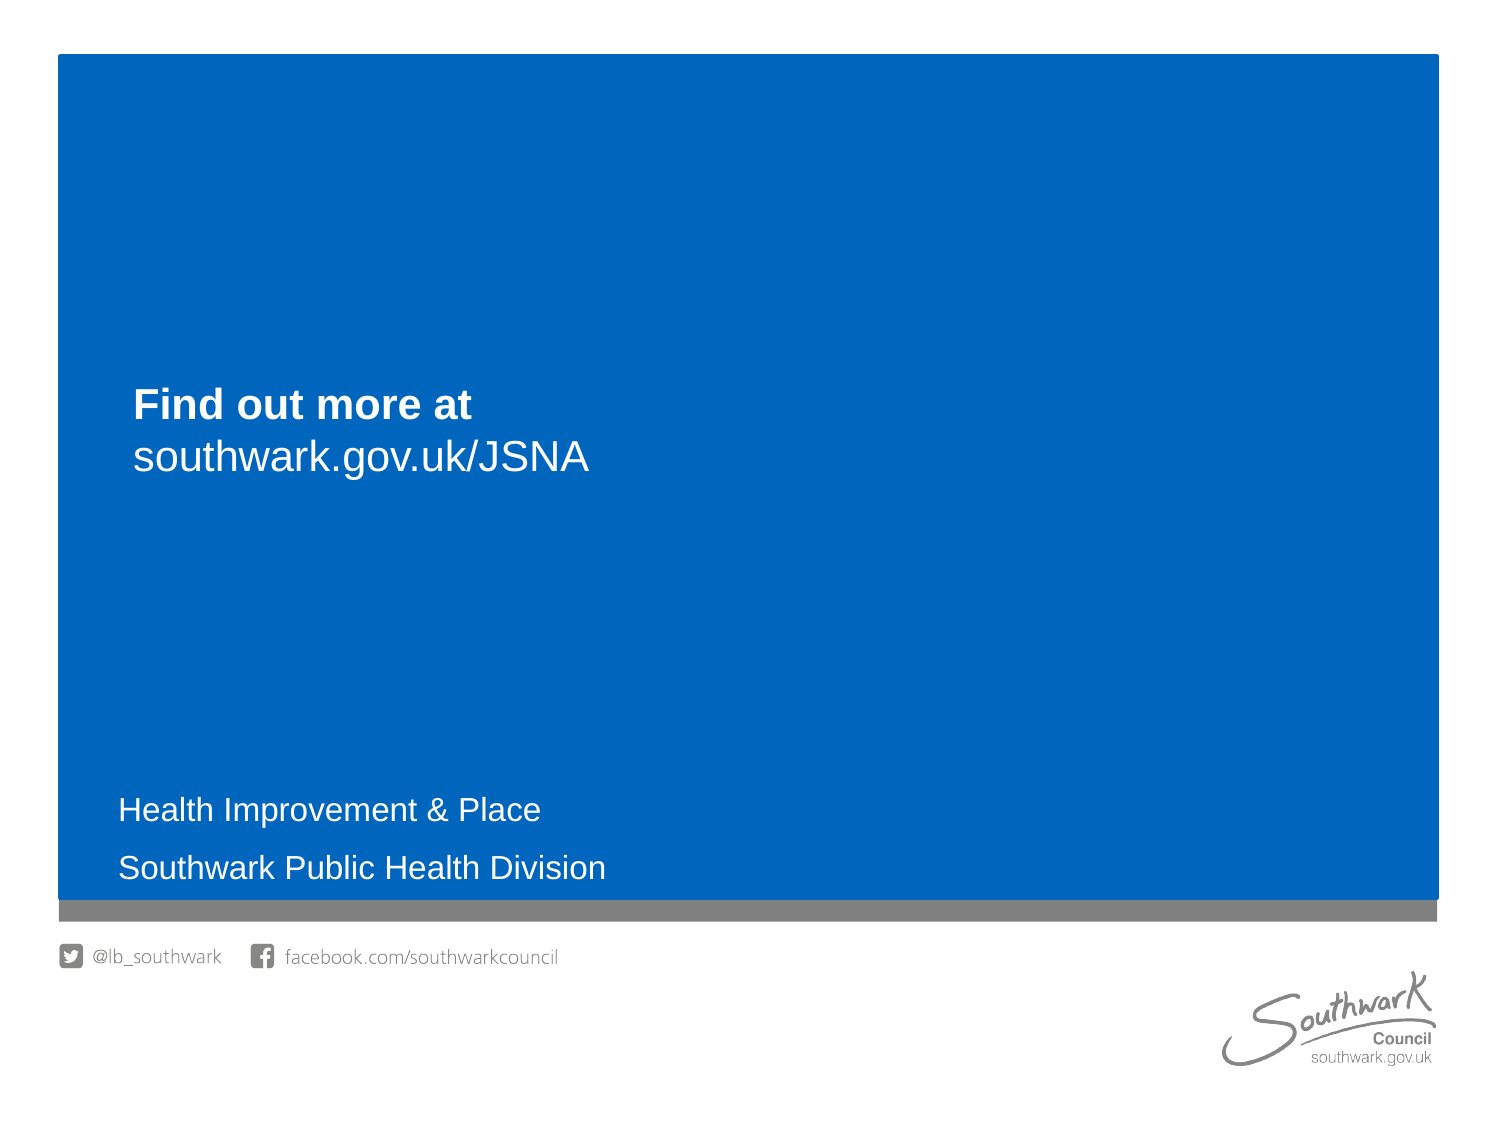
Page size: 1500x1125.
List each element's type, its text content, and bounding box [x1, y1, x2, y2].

text_box Health Improvement & Place Southwark Public Health Division [118, 769, 1412, 900]
picture [43, 928, 573, 986]
text_box [58, 54, 1439, 900]
picture [1222, 971, 1436, 1066]
title Find out more at southwark.gov.uk/JSNA [118, 211, 1364, 490]
